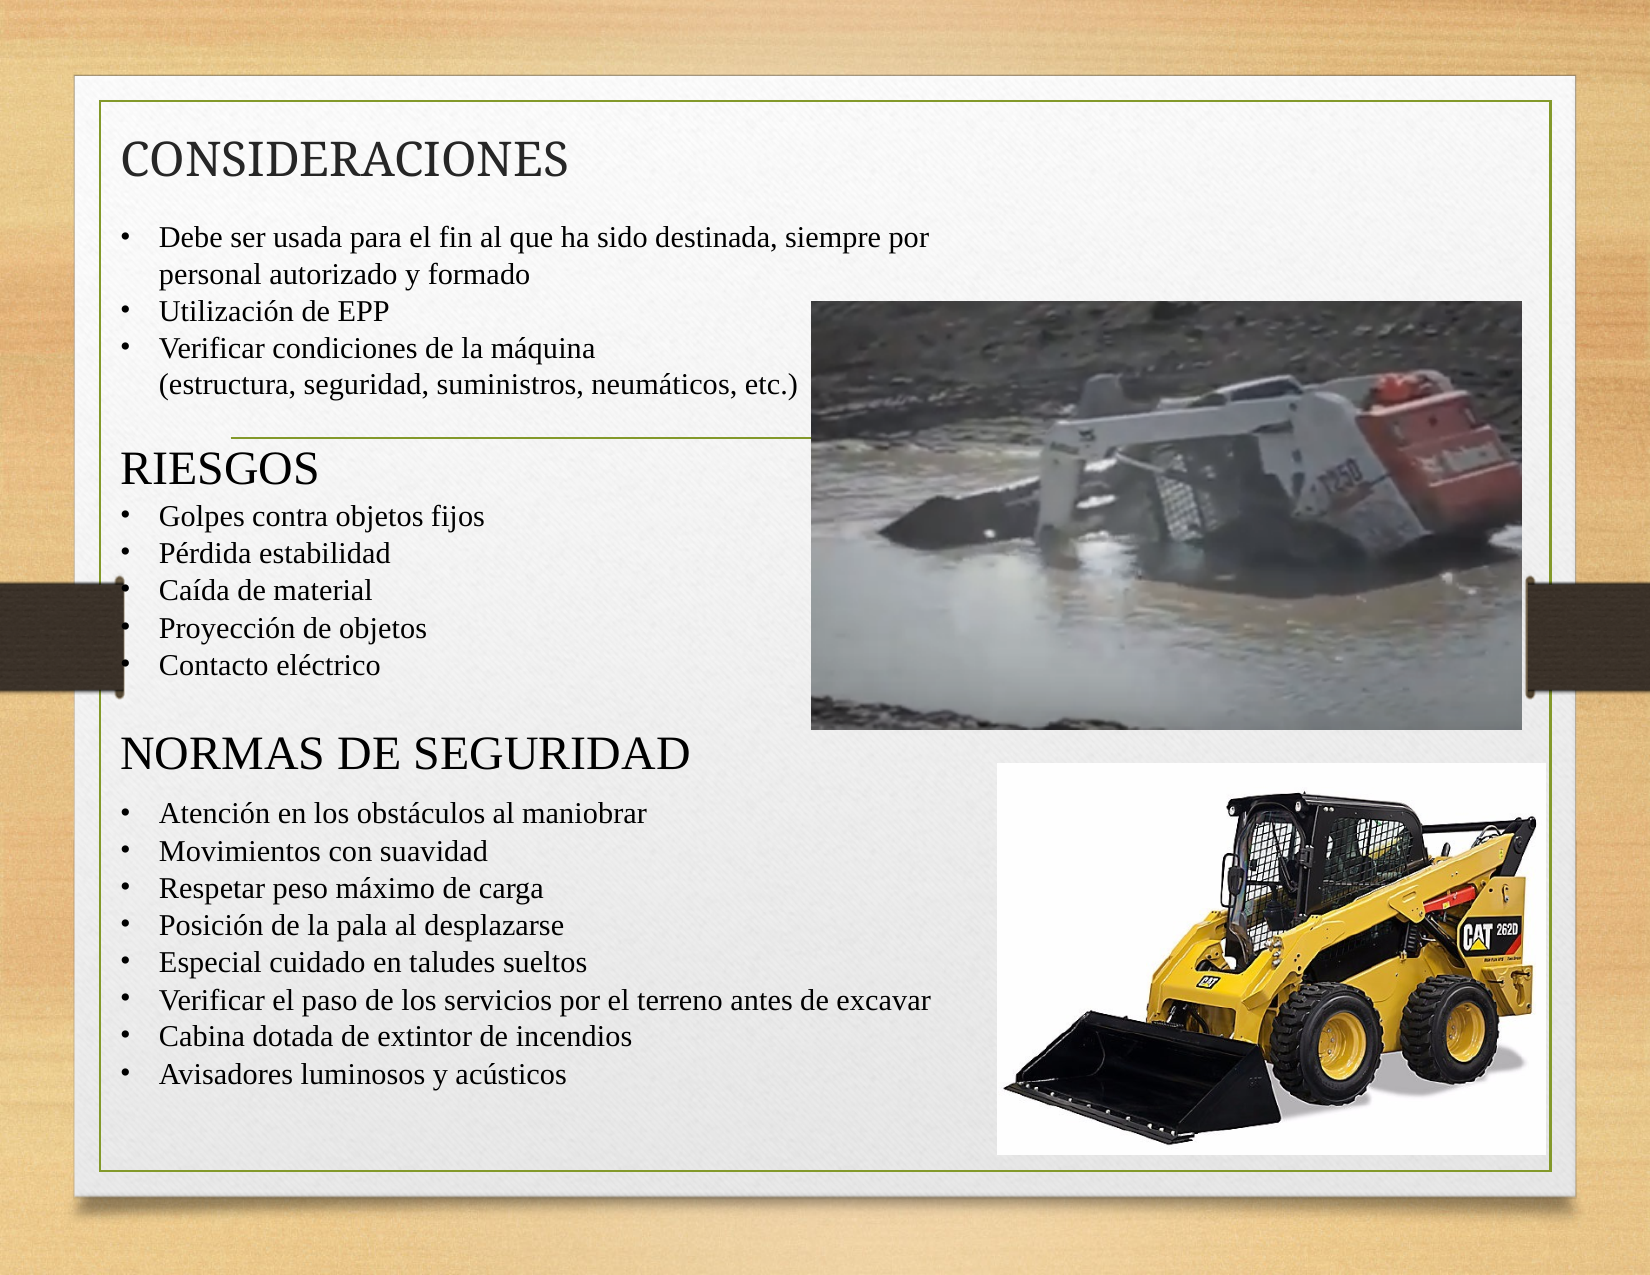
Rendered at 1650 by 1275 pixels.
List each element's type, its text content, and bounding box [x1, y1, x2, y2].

text_box Golpes contra objetos fijos Pérdida estabilidad Caída de material Proyección de objetos Contacto eléctrico [118, 493, 536, 684]
text_box Debe ser usada para el fin al que ha sido destinada, siempre por personal autorizado y formado Utilización de EPP Verificar condiciones de la máquina (estructura, seguridad, suministros, neumáticos, etc.) [118, 214, 966, 331]
text_box NORMAS DE SEGURIDAD [118, 718, 737, 782]
text_box RIESGOS [118, 434, 359, 493]
picture [0, 0, 1650, 1275]
text_box Atención en los obstáculos al maniobrar Movimientos con suavidad Respetar peso máximo de carga Posición de la pala al desplazarse Especial cuidado en taludes sueltos Verificar el paso de los servicios por el terreno antes de excavar Cabina dotada de extintor de incendios Avisadores luminosos y acústicos [118, 790, 991, 1093]
title CONSIDERACIONES [118, 125, 675, 188]
